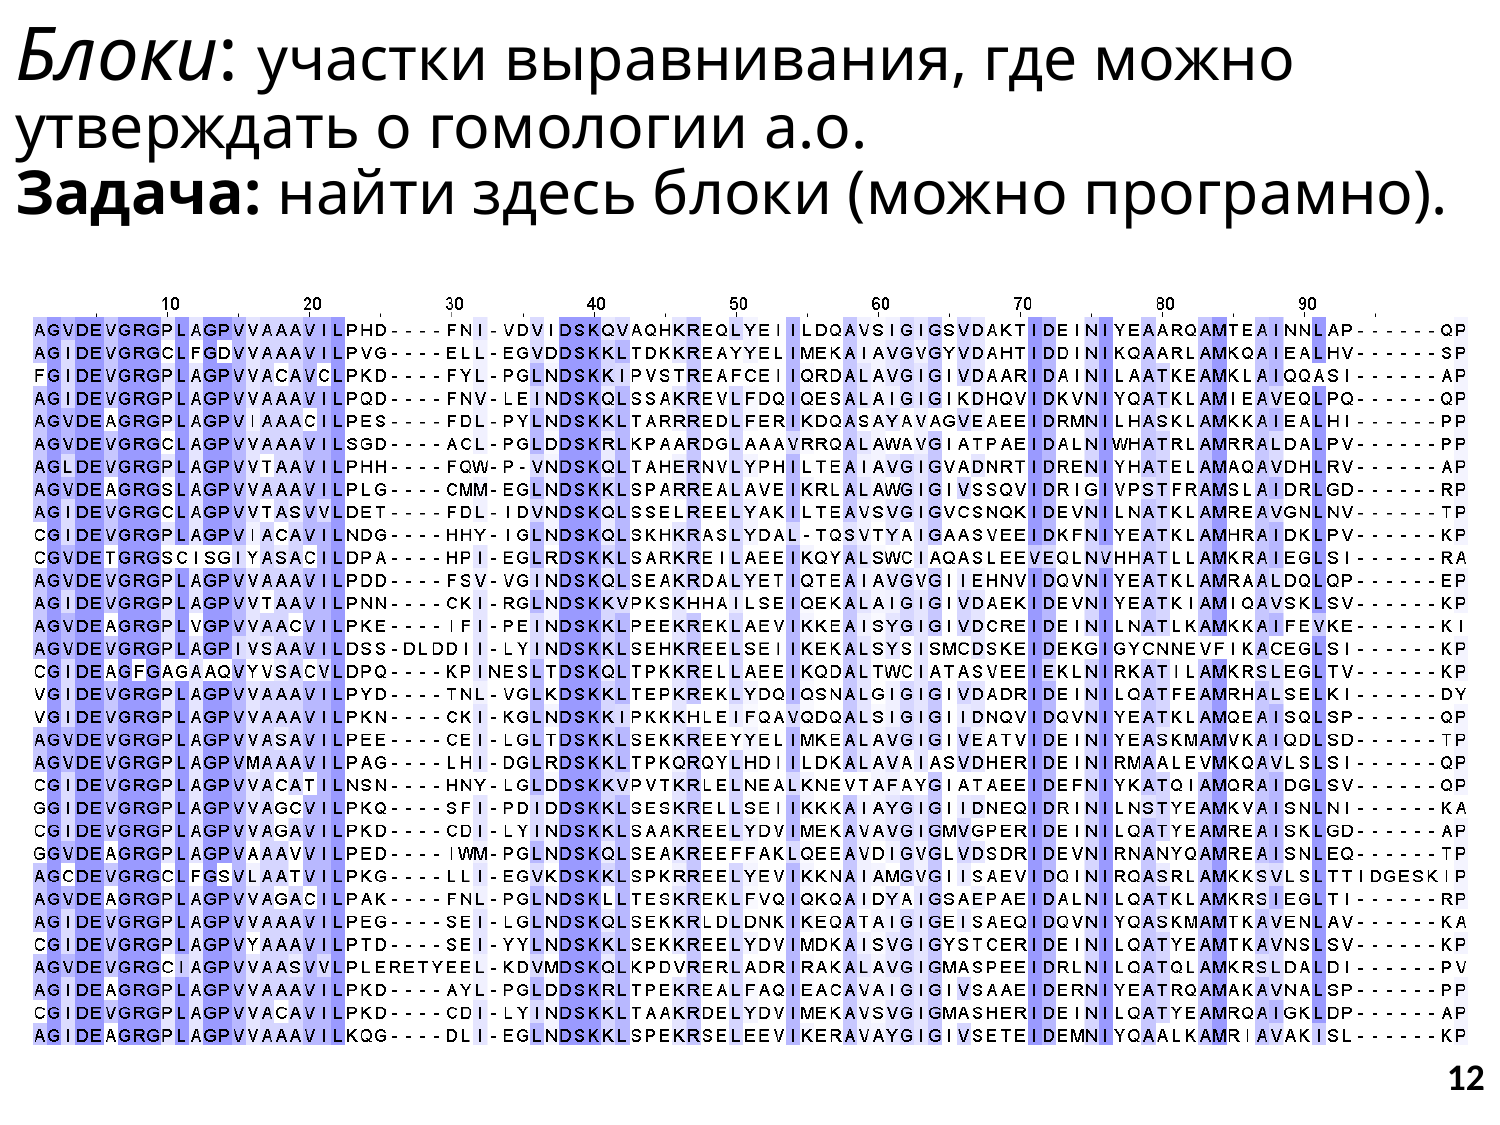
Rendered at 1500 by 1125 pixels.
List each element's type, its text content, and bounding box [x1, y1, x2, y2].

text_box 12 [1432, 1045, 1500, 1106]
title Блоки: участки выравнивания, где можно утверждать о гомологии а.о. Задача: найти здесь блоки (можно програмно). [0, 0, 1500, 245]
picture [28, 292, 1472, 1060]
